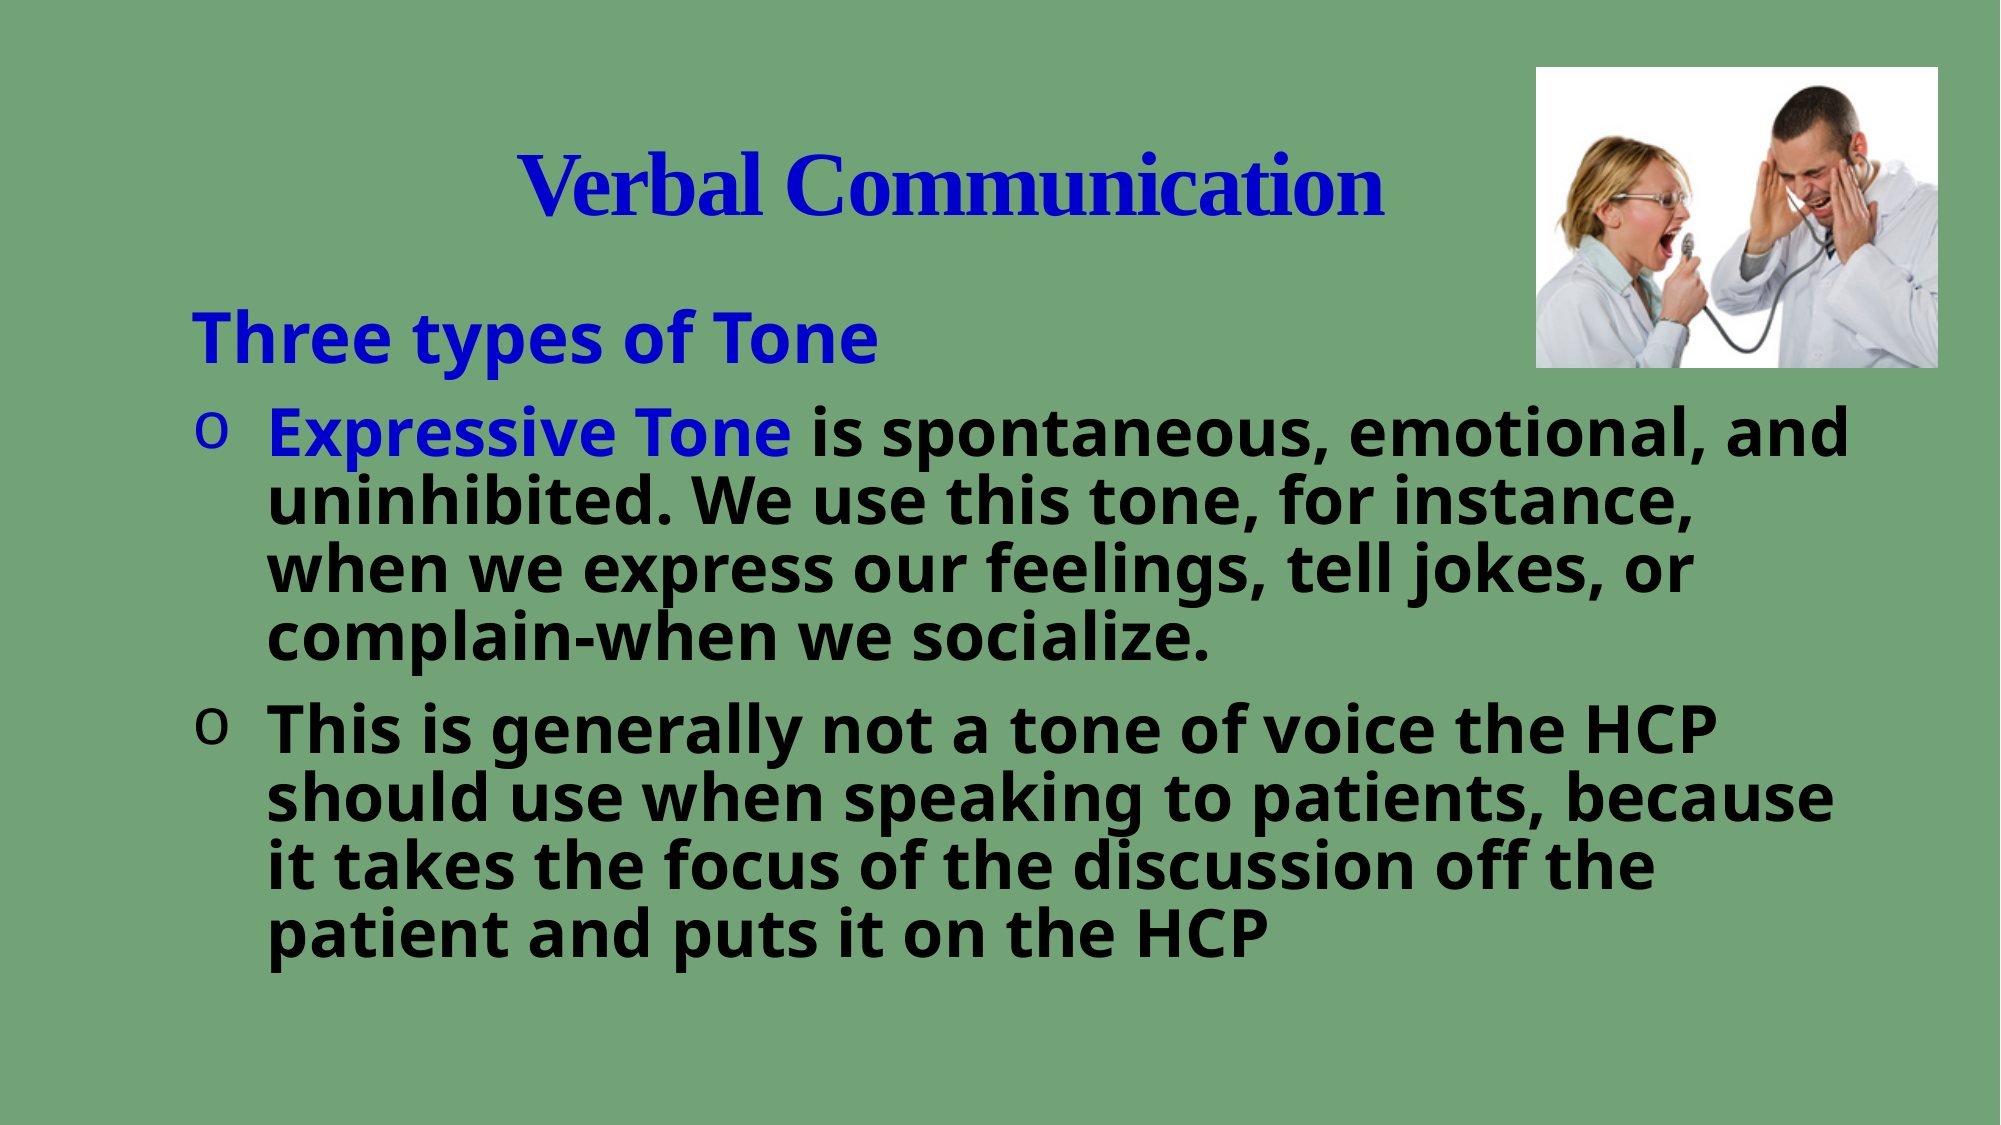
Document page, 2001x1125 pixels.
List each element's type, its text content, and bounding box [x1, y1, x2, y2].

picture [1535, 67, 1938, 368]
title Verbal Communication [227, 105, 1535, 241]
subtitle Three types of Tone Expressive Tone is spontaneous, emotional, and uninhibited. We use this tone, for instance, when we express our feelings, tell jokes, or complain-when we socialize. This is generally not a tone of voice the HCP should use when speaking to patients, because it takes the focus of the discussion off the patient and puts it on the HCP [176, 297, 1870, 957]
